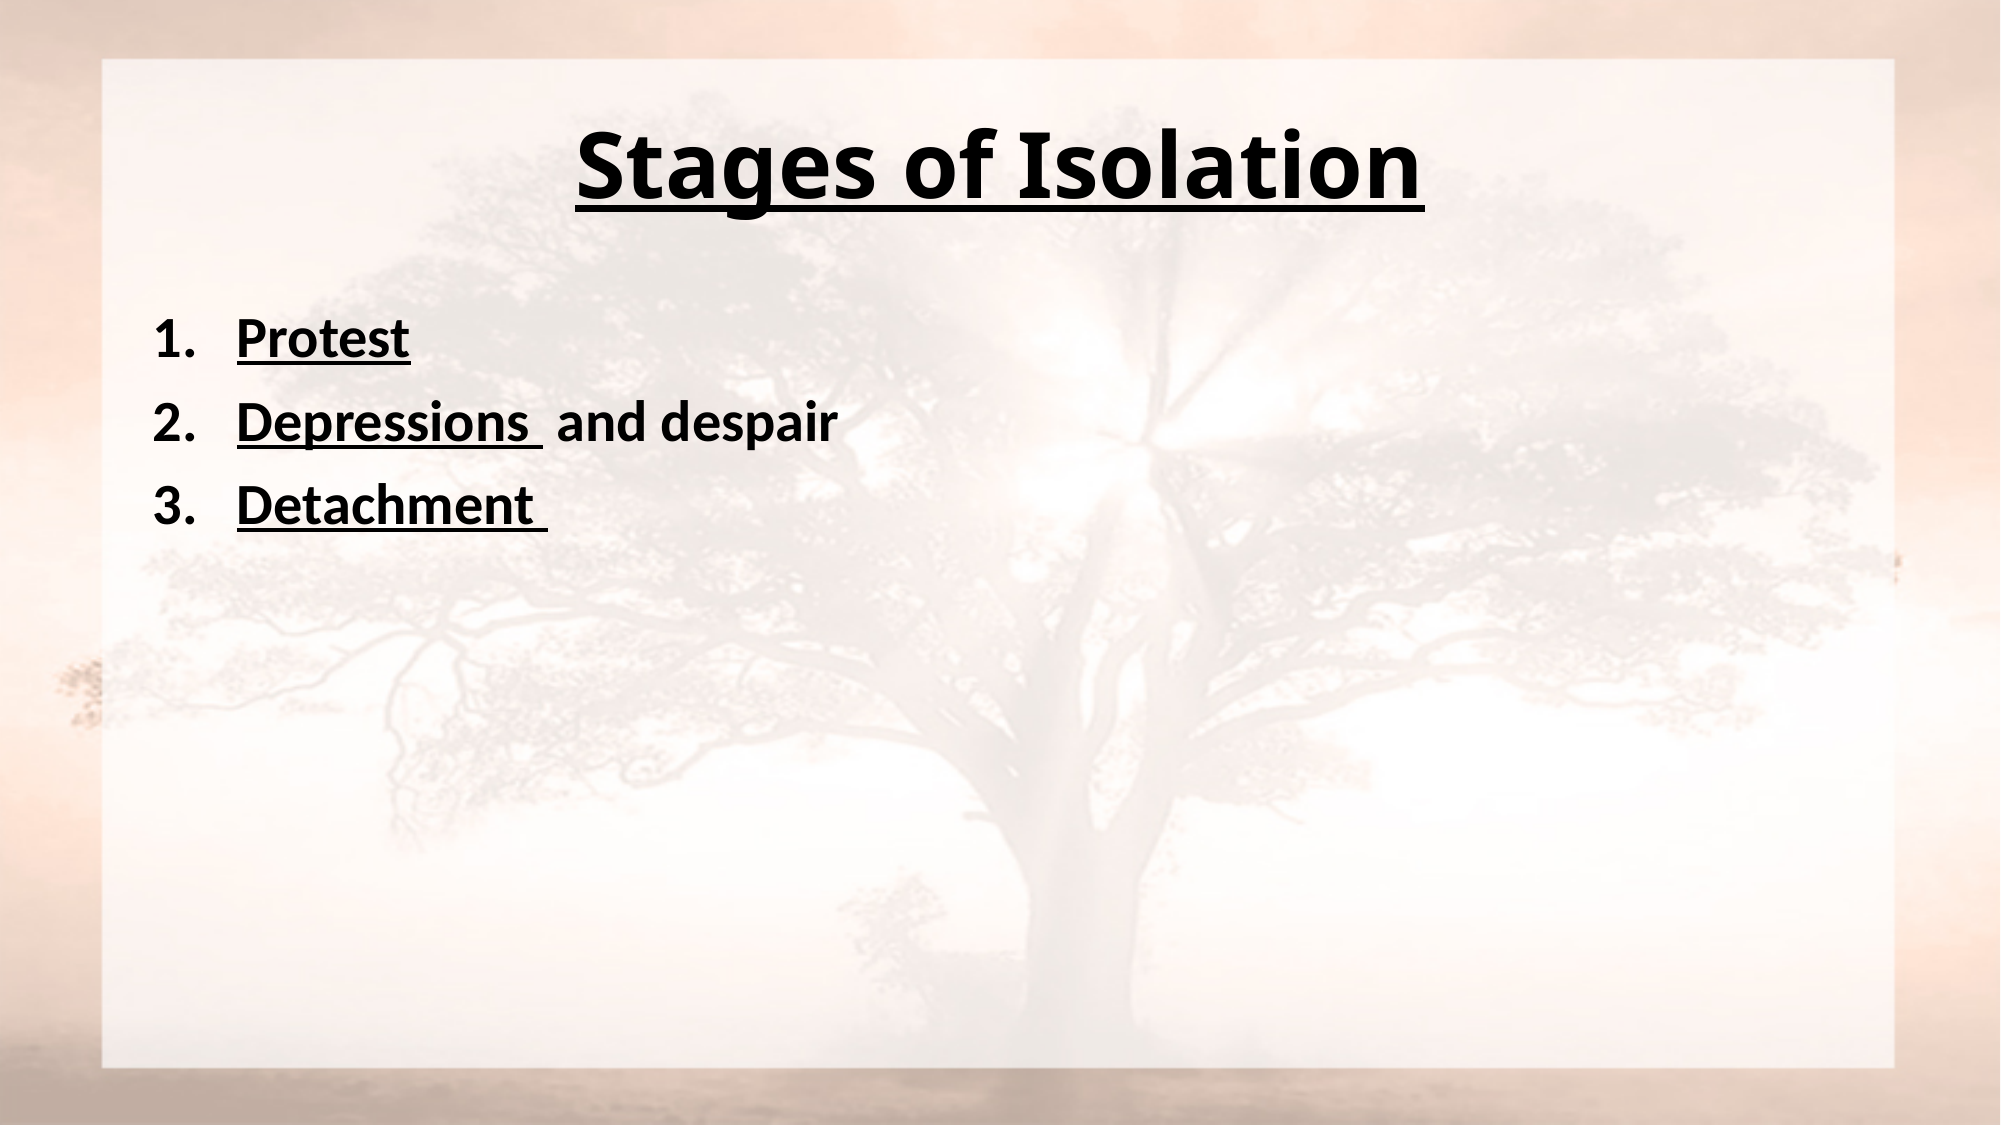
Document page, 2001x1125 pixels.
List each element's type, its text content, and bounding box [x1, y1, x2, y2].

list Protest Depressions and despair Detachment [137, 299, 1863, 1014]
picture [0, 0, 2001, 1125]
title Stages of Isolation [137, 59, 1863, 278]
